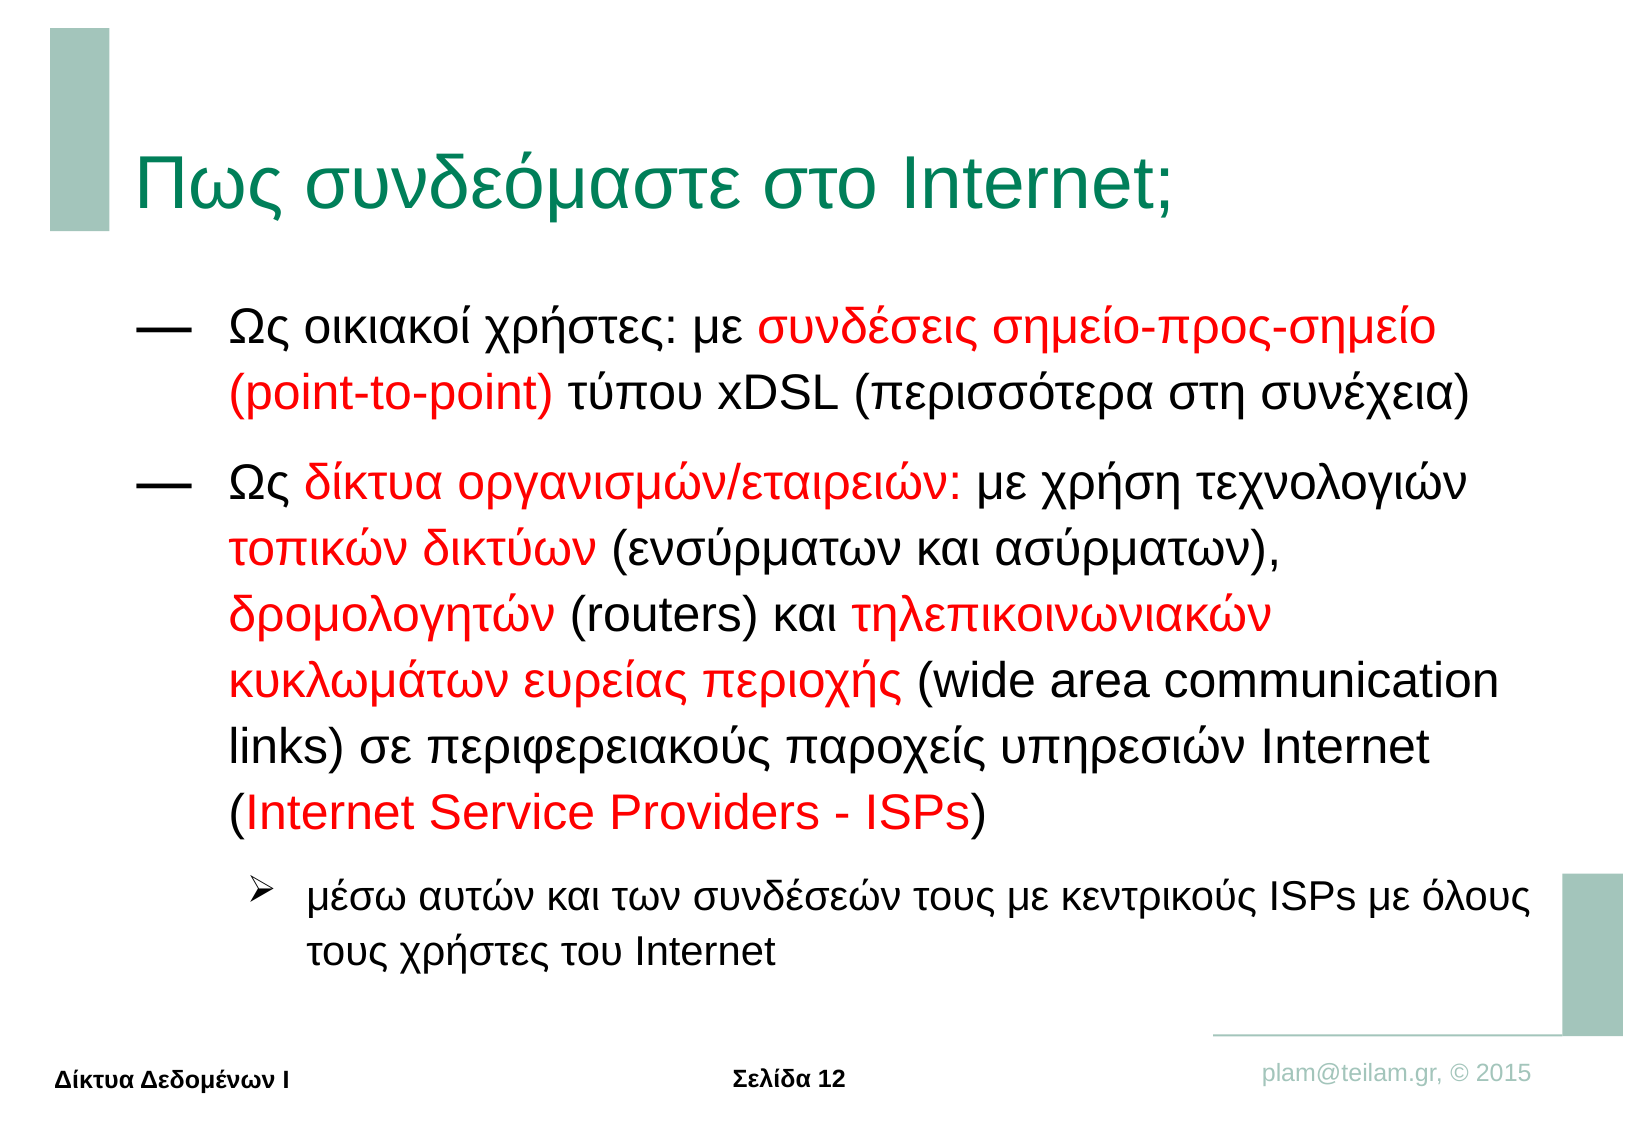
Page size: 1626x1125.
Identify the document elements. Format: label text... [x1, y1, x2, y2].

list Ως οικιακοί χρήστες: με συνδέσεις σημείο-προς-σημείο (point-to-point) τύπου xDSL (περισσότερα στη συνέχεια) Ως δίκτυα οργανισμών/εταιρειών: με χρήση τεχνολογιών τοπικών δικτύων (ενσύρματων και ασύρματων), δρομολογητών (routers) και τηλεπικοινωνιακών κυκλωμάτων ευρείας περιοχής (wide area communication links) σε περιφερειακούς παροχείς υπηρεσιών Internet (Internet Service Providers - ISPs) μέσω αυτών και των συνδέσεών τους με κεντρικούς ISPs με όλους τους χρήστες του Internet [134, 280, 1550, 1035]
title Πως συνδεόμαστε στο Internet; [134, 28, 1563, 232]
